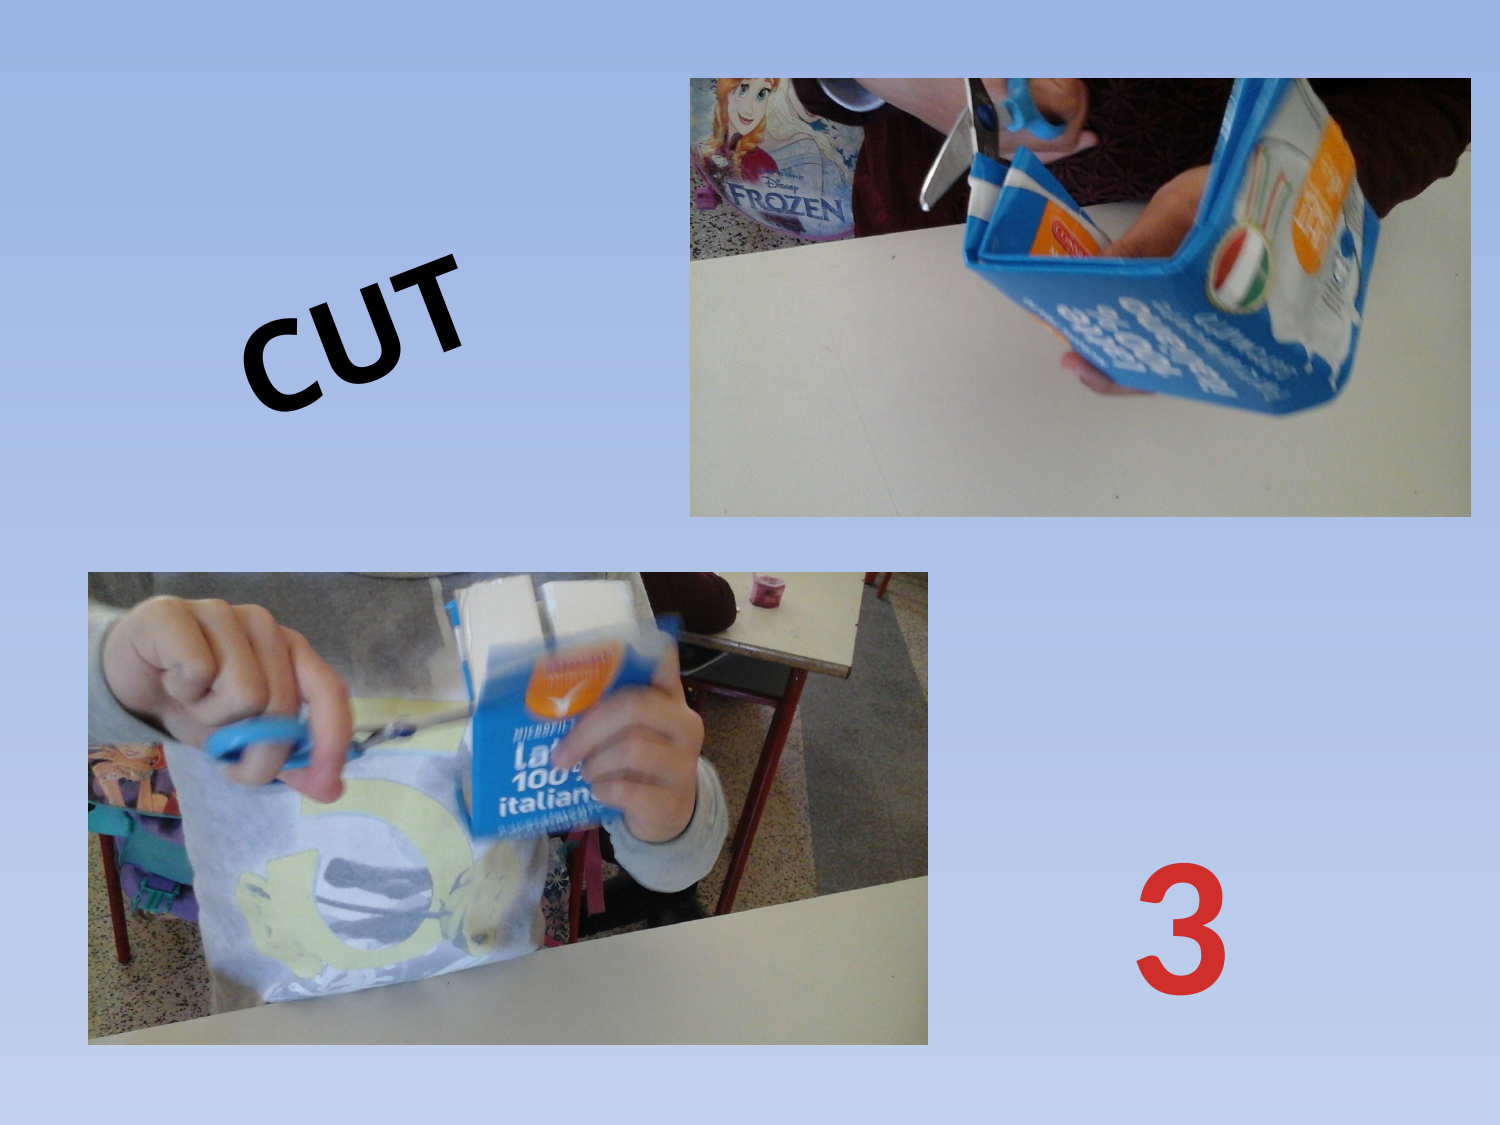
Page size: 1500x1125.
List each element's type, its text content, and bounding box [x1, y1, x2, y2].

picture [88, 572, 928, 1045]
text_box 3 [932, 786, 1433, 1042]
text_box CUT [168, 118, 567, 475]
picture [690, 77, 1471, 517]
